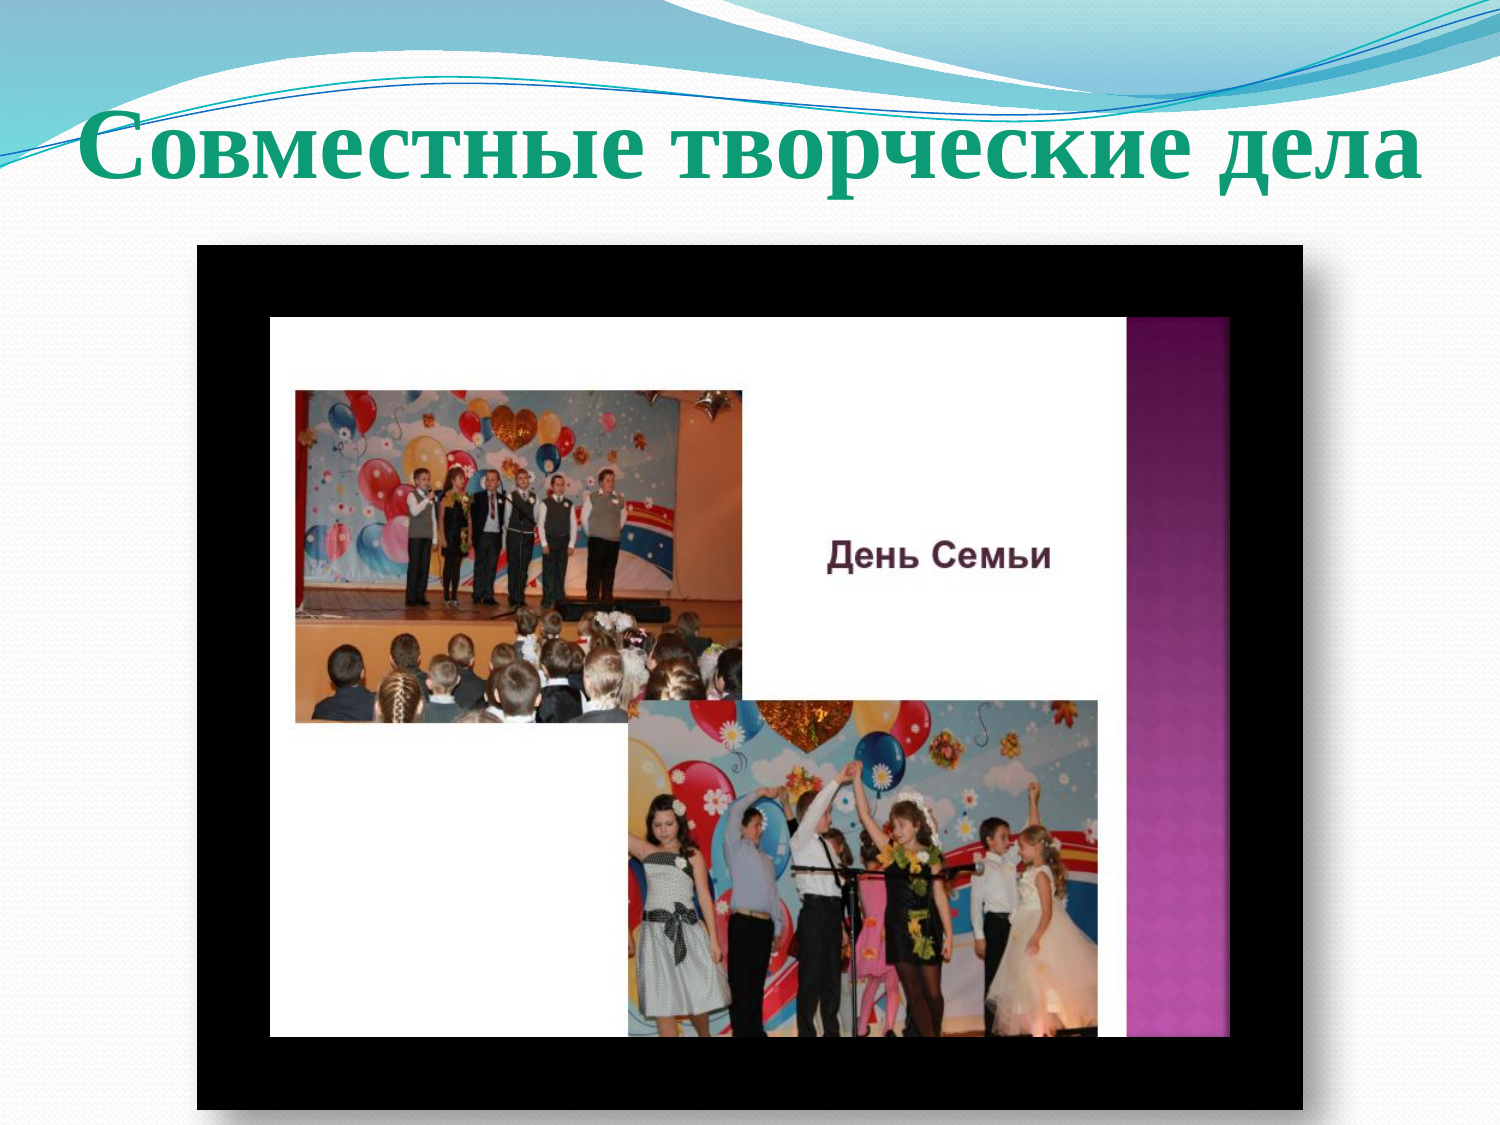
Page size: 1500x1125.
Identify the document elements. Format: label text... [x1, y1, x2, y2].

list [269, 317, 1231, 1038]
title Совместные творческие дела [75, 35, 1425, 200]
